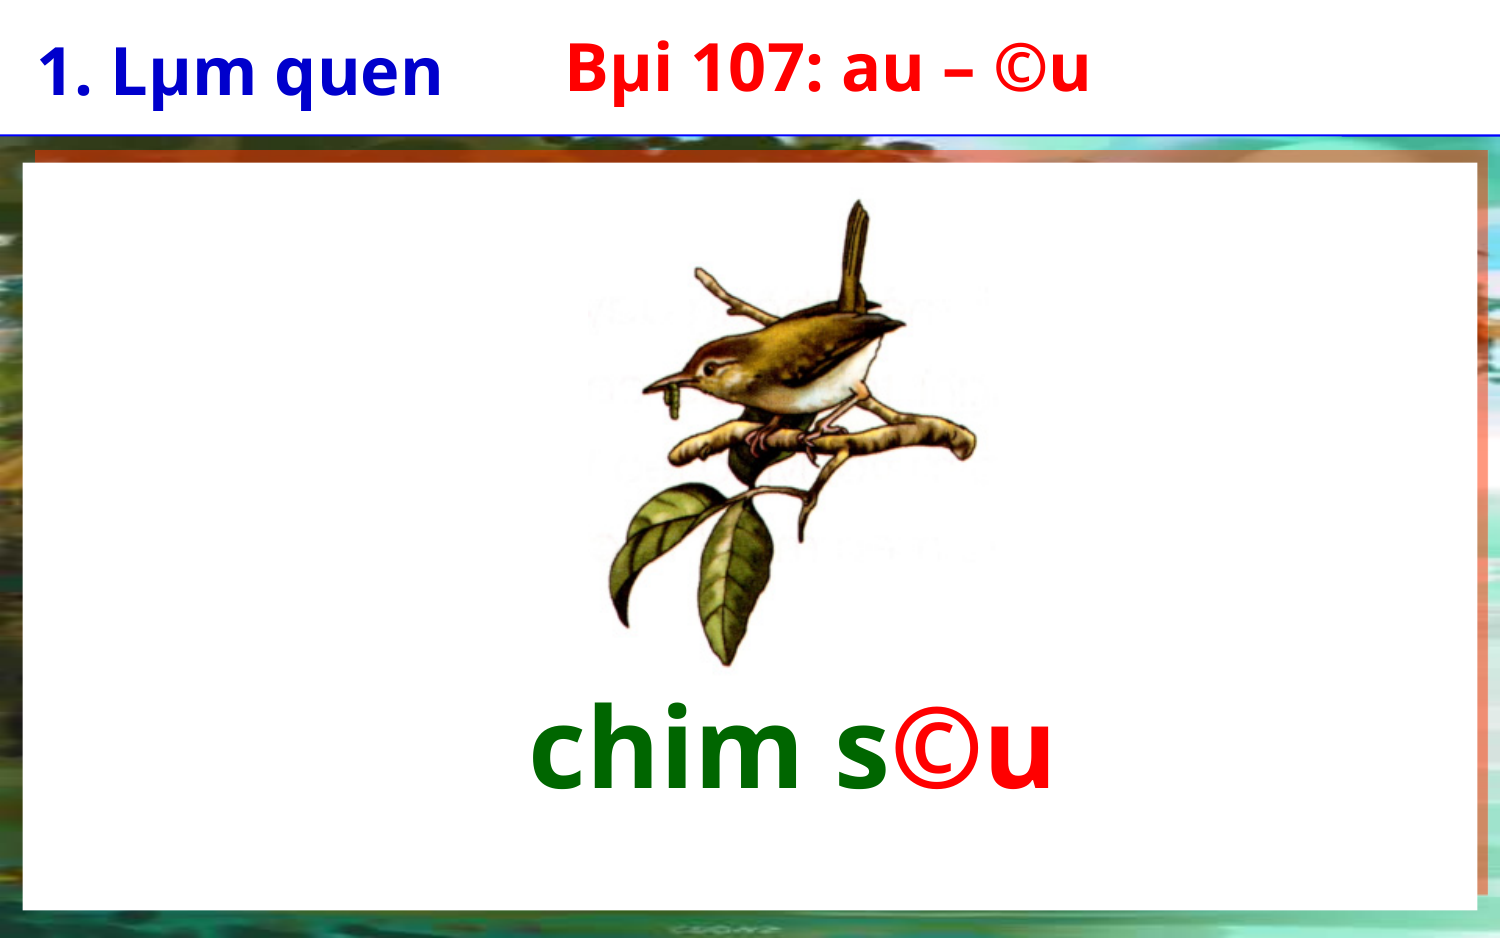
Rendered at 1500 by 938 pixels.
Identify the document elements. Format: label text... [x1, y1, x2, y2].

picture [0, 135, 1500, 938]
text_box 1. Lµm quen [21, 21, 500, 116]
text_box Bµi 107: au – ©u [453, 17, 1204, 112]
